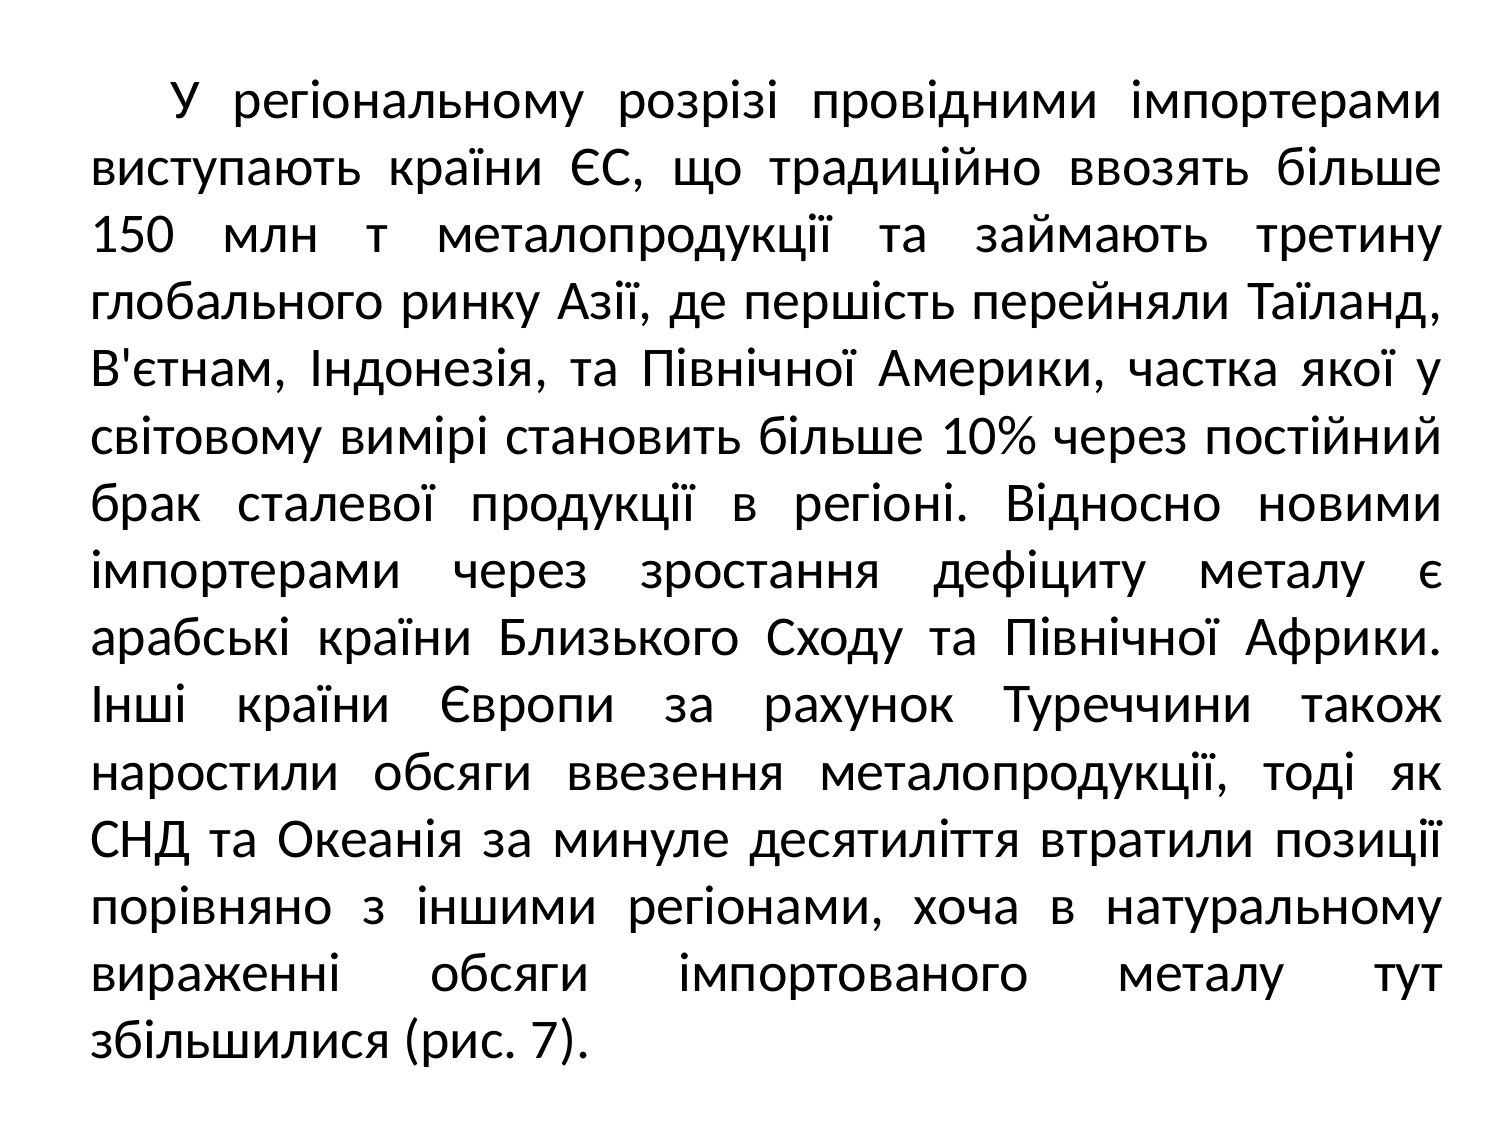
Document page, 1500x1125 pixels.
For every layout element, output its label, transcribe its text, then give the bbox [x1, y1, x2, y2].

list У регіональному розрізі провідними імпортерами виступають країни ЄС, що традиційно ввозять більше 150 млн т металопродукції та займають третину глобального ринку Азії, де першість перейняли Таїланд, В'єтнам, Індонезія, та Північної Америки, частка якої у світовому вимірі становить більше 10% через постійний брак сталевої продукції в регіоні. Відносно новими імпортерами через зростання дефіциту металу є арабські країни Близького Сходу та Північної Африки. Інші країни Європи за рахунок Туреччини також наростили обсяги ввезення металопродукції, тоді як СНД та Океанія за минуле десятиліття втратили позиції порівняно з іншими регіонами, хоча в натуральному вираженні обсяги імпортованого металу тут збільшилися (рис. 7). [75, 54, 1459, 1094]
